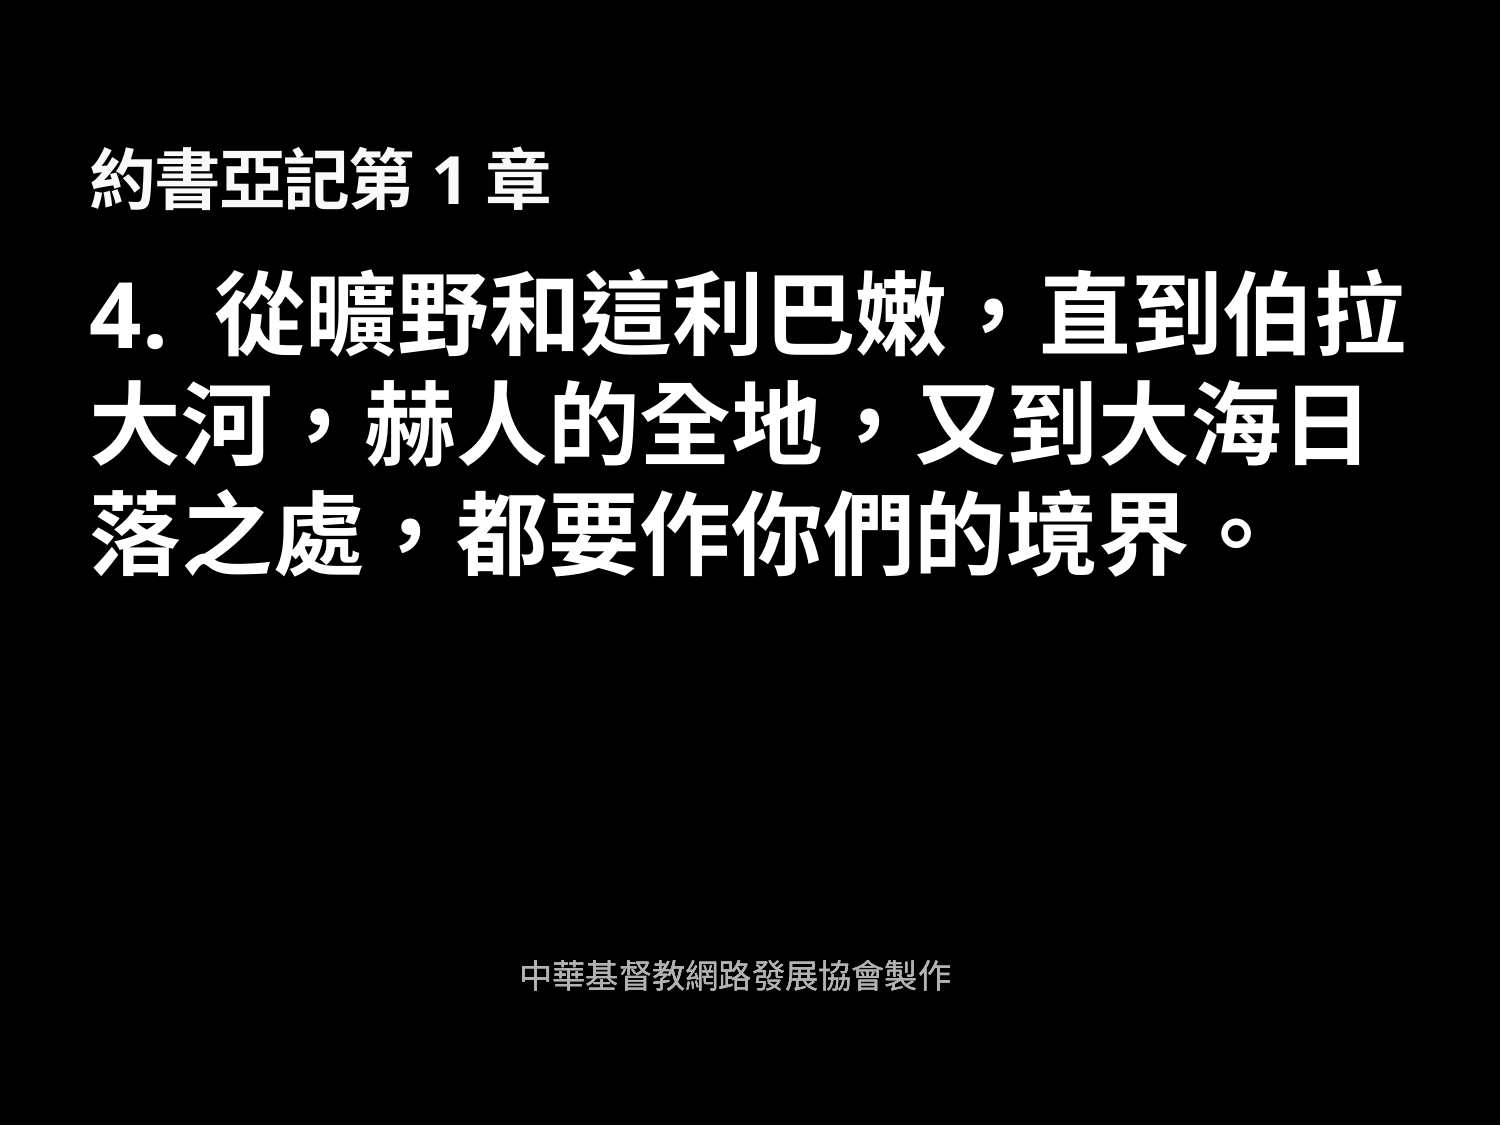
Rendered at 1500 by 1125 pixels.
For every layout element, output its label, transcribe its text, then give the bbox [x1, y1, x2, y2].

title 約書亞記第1章 [74, 24, 1425, 225]
list 4. 從曠野和這利巴嫩，直到伯拉大河，赫人的全地，又到大海日落之處，都要作你們的境界。 [75, 249, 1425, 1000]
